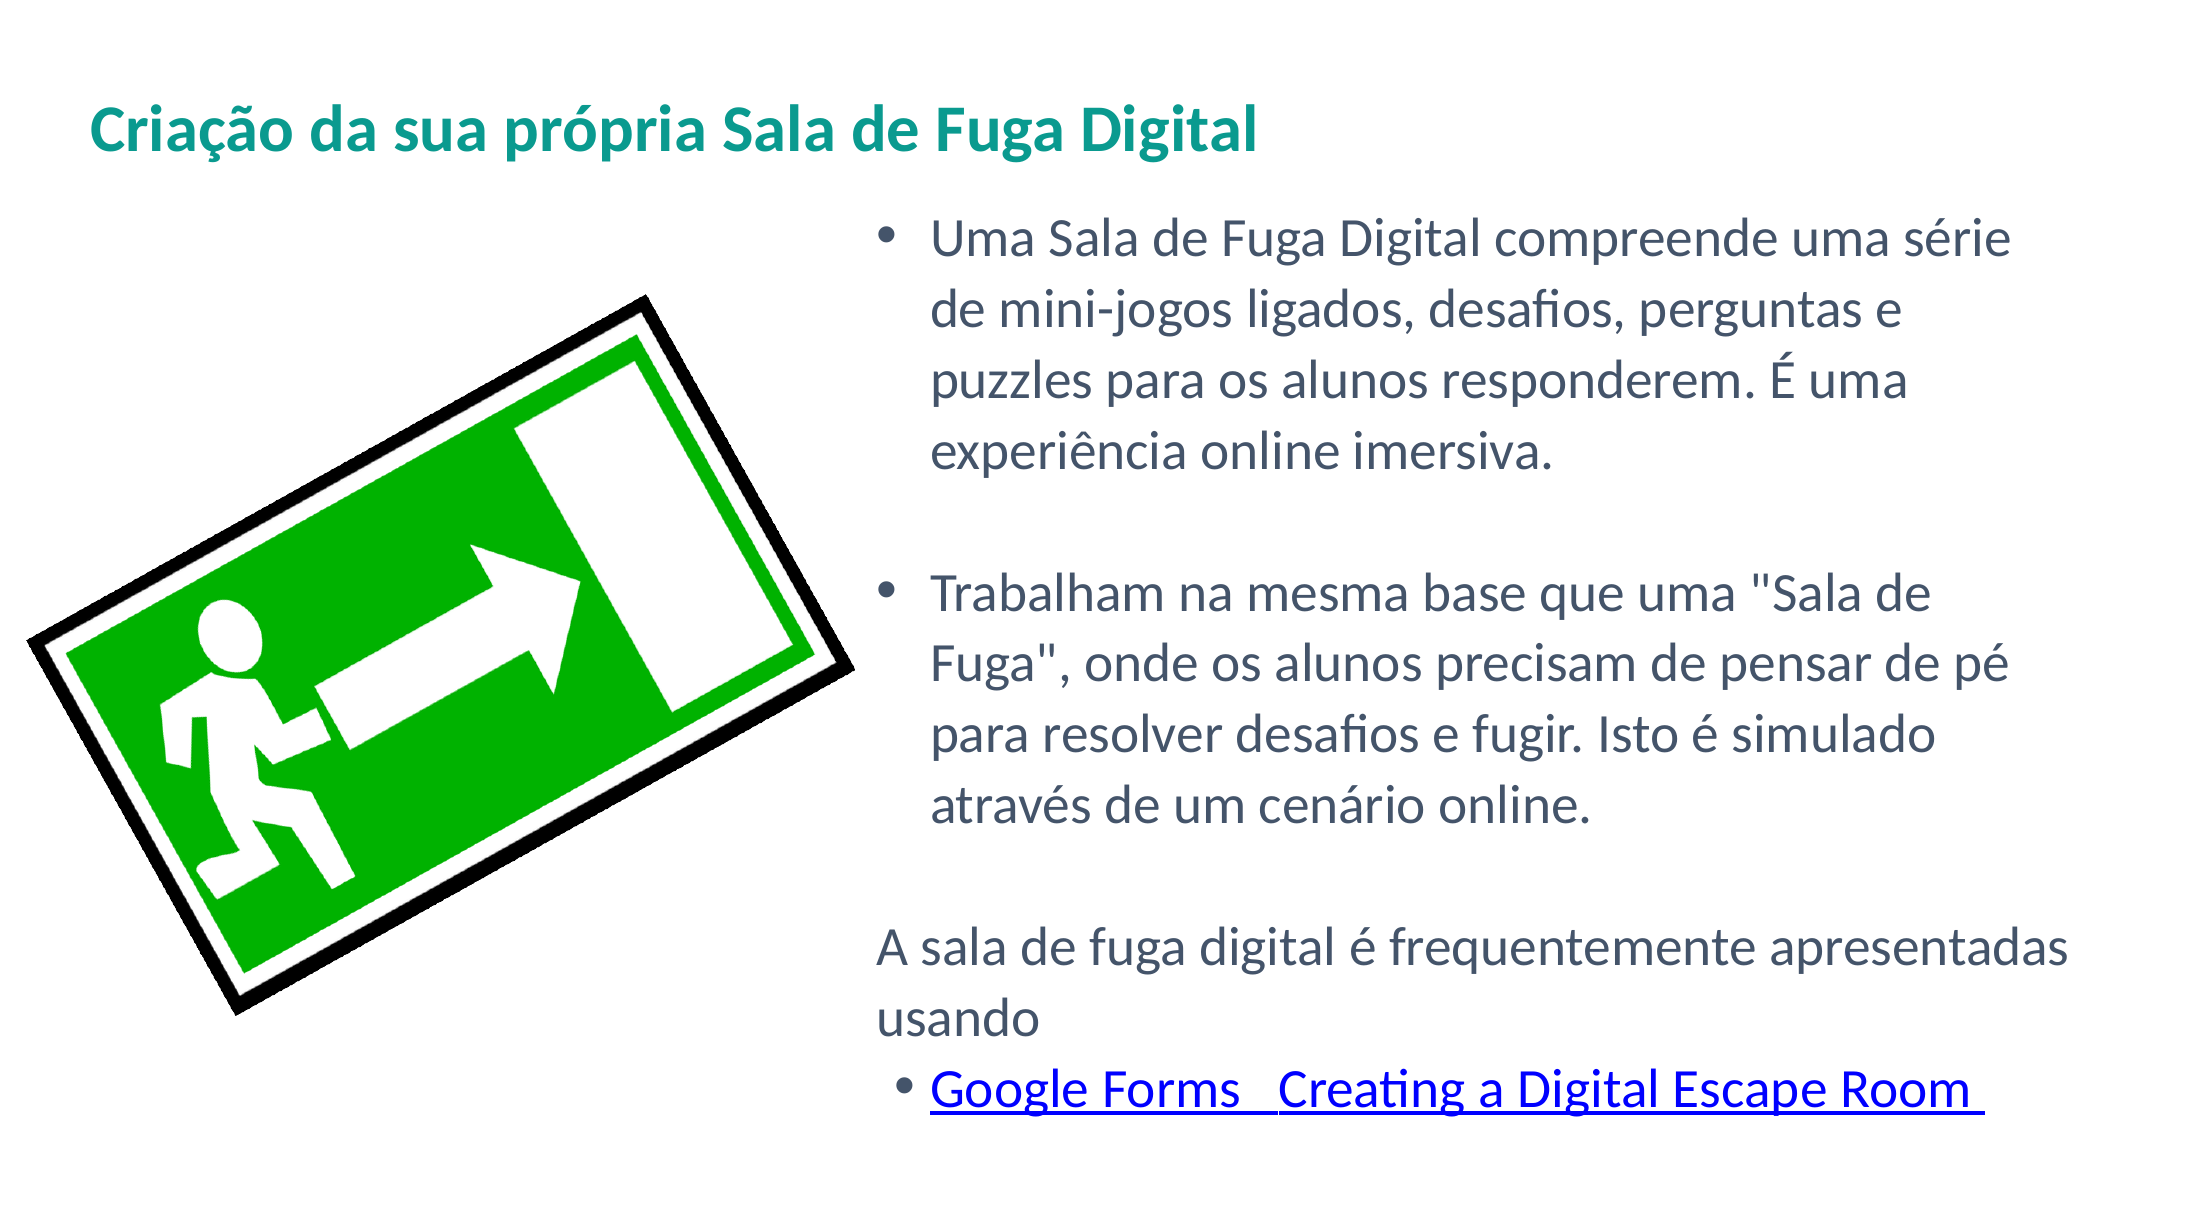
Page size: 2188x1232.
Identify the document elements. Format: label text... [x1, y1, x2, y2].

picture [27, 295, 855, 1015]
title Criação da sua própria Sala de Fuga Digital [82, 70, 2106, 189]
list Uma Sala de Fuga Digital compreende uma série de mini-jogos ligados, desafios, perguntas e puzzles para os alunos responderem. É uma experiência online imersiva. Trabalham na mesma base que uma "Sala de Fuga", onde os alunos precisam de pensar de pé para resolver desafios e fugir. Isto é simulado através de um cenário online. A sala de fuga digital é frequentemente apresentadas usando Google Forms Creating a Digital Escape Room [869, 189, 2079, 1127]
